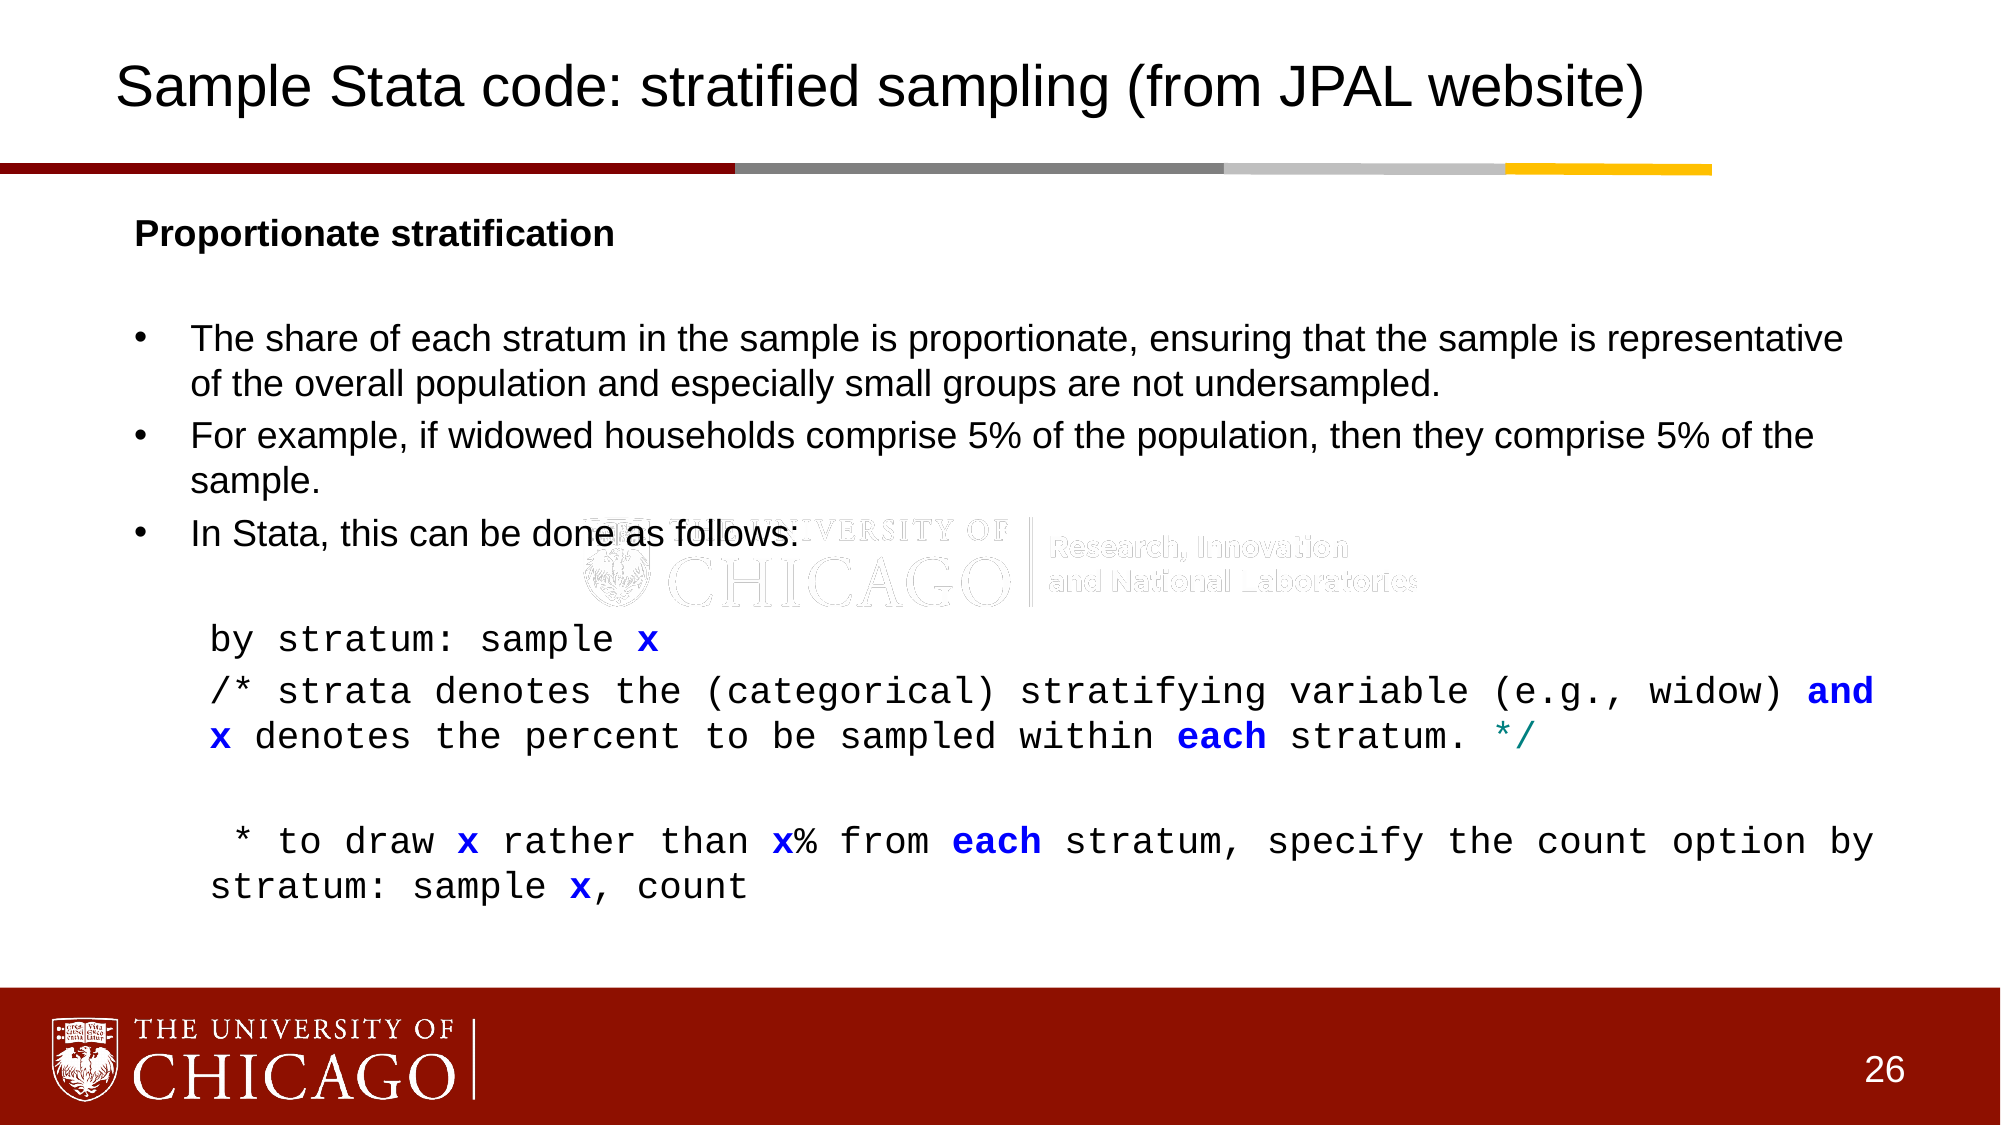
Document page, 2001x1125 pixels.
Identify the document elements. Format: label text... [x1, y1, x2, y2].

picture [27, 992, 485, 1119]
title Sample Stata code: stratified sampling (from JPAL website) [100, 5, 1901, 161]
list Proportionate stratification The share of each stratum in the sample is proportionate, ensuring that the sample is representative of the overall population and especially small groups are not undersampled. For example, if widowed households comprise 5% of the population, then they comprise 5% of the sample. In Stata, this can be done as follows: by stratum: sample x /* strata denotes the (categorical) stratifying variable (e.g., widow) and x denotes the percent to be sampled within each stratum. */ * to draw x rather than x% from each stratum, specify the count option by stratum: sample x, count [100, 201, 1901, 933]
